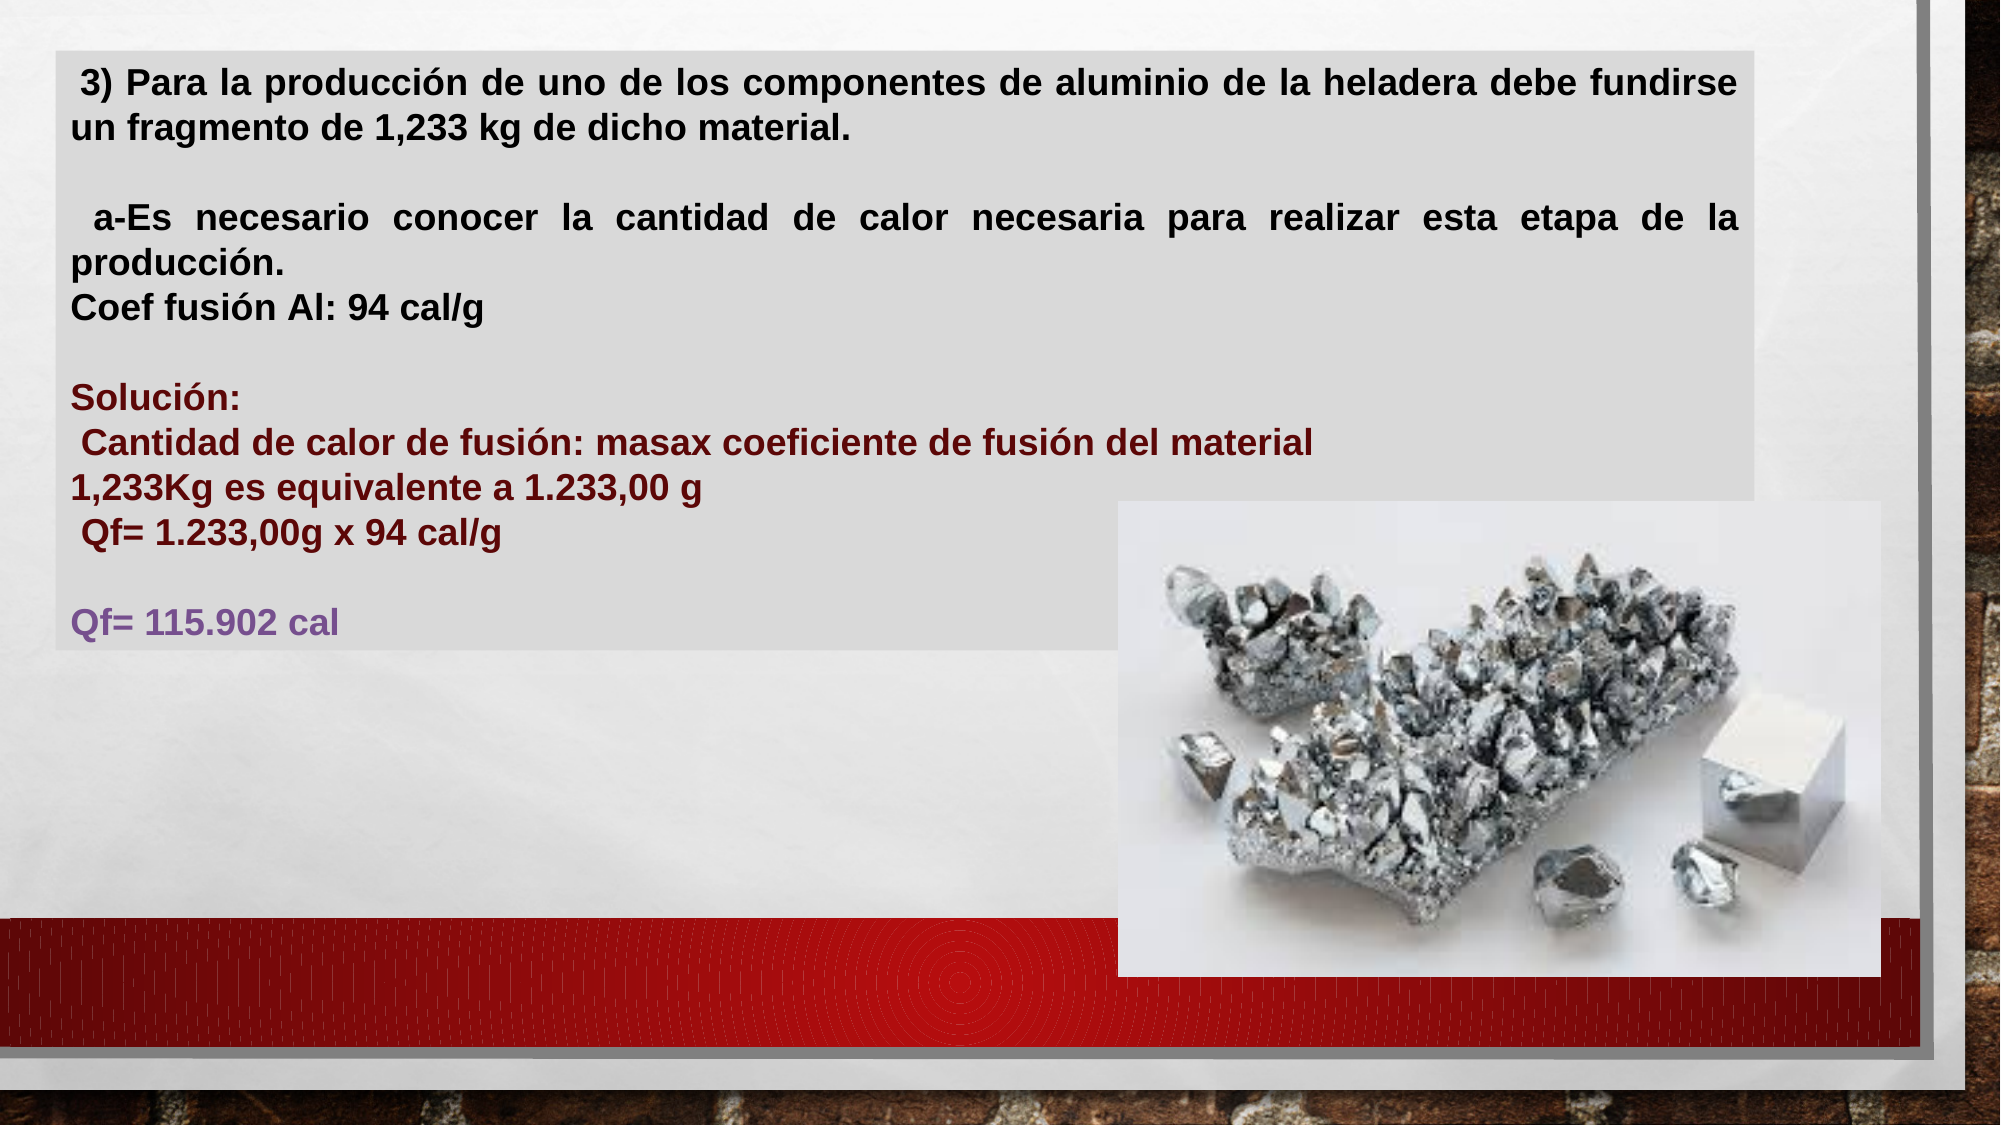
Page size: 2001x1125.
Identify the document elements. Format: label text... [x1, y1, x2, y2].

picture [0, 0, 2000, 1125]
picture [1118, 500, 1882, 977]
text_box 3) Para la producción de uno de los componentes de aluminio de la heladera debe fundirse un fragmento de 1,233 kg de dicho material. a-Es necesario conocer la cantidad de calor necesaria para realizar esta etapa de la producción. Coef fusión Al: 94 cal/g Solución: Cantidad de calor de fusión: masax coeficiente de fusión del material 1,233Kg es equivalente a 1.233,00 g Qf= 1.233,00g x 94 cal/g Qf= 115.902 cal [55, 50, 1755, 651]
